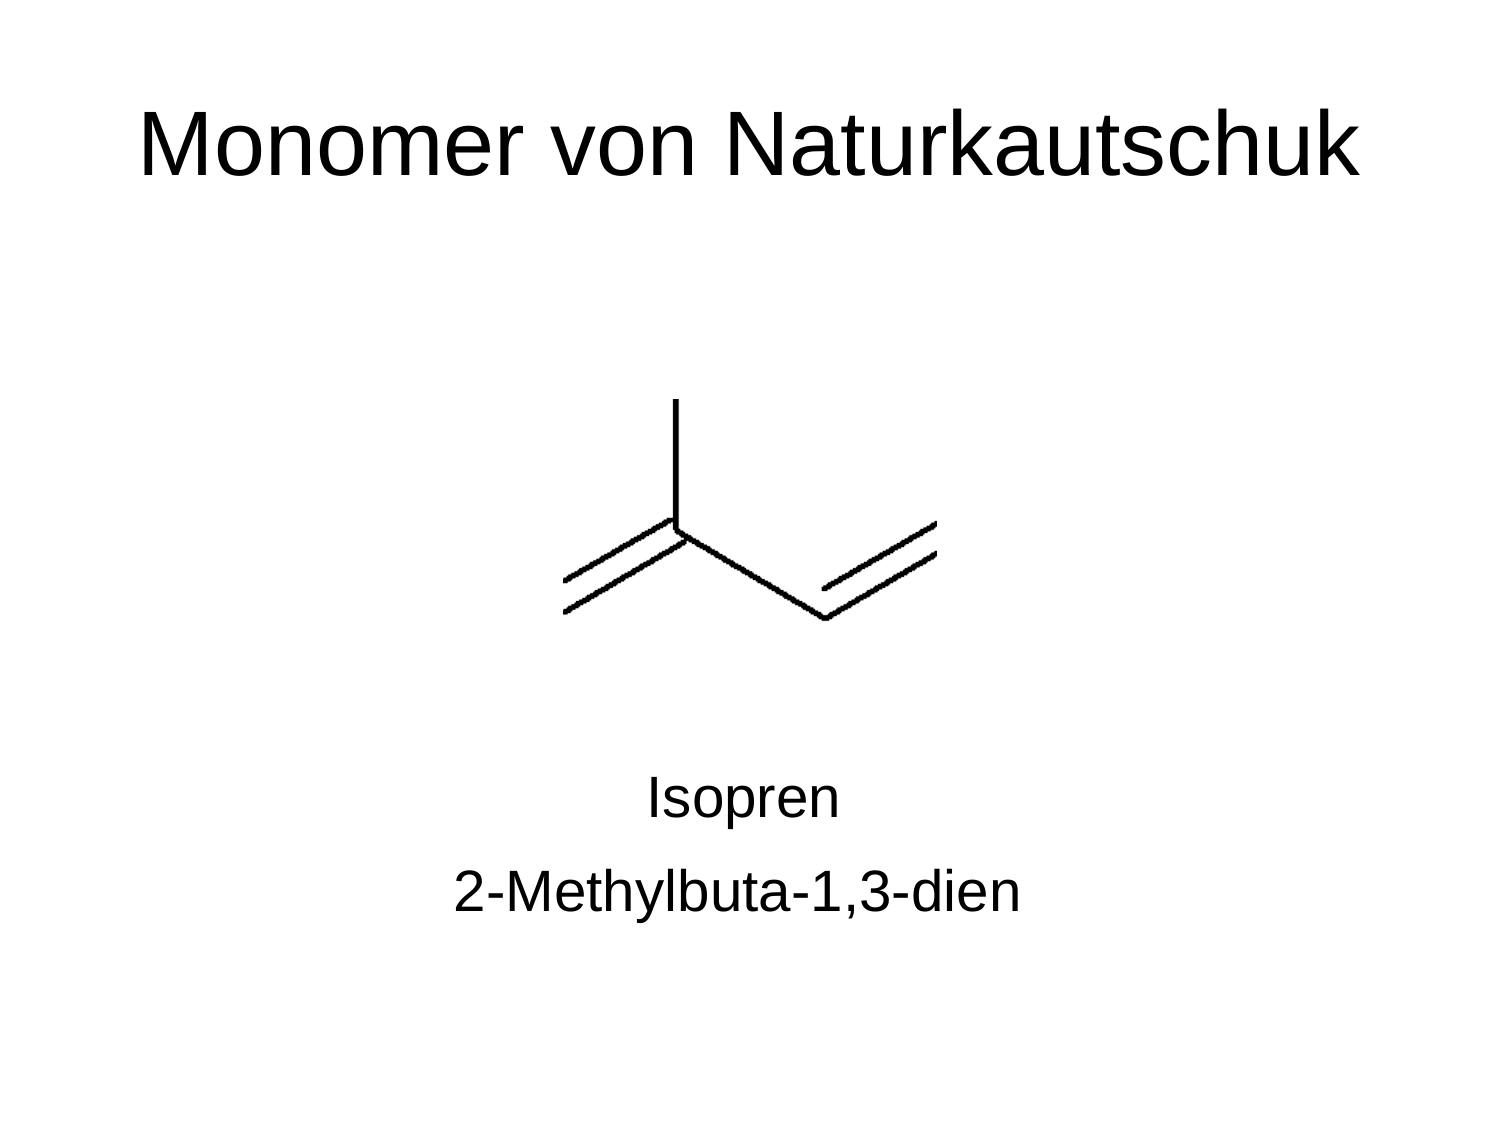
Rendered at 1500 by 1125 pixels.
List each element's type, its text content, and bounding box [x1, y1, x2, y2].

text_box Isopren [466, 751, 1022, 837]
title Monomer von Naturkautschuk [75, 45, 1425, 233]
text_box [359, 219, 1140, 705]
text_box 2-Methylbuta-1,3-dien [383, 846, 1093, 931]
